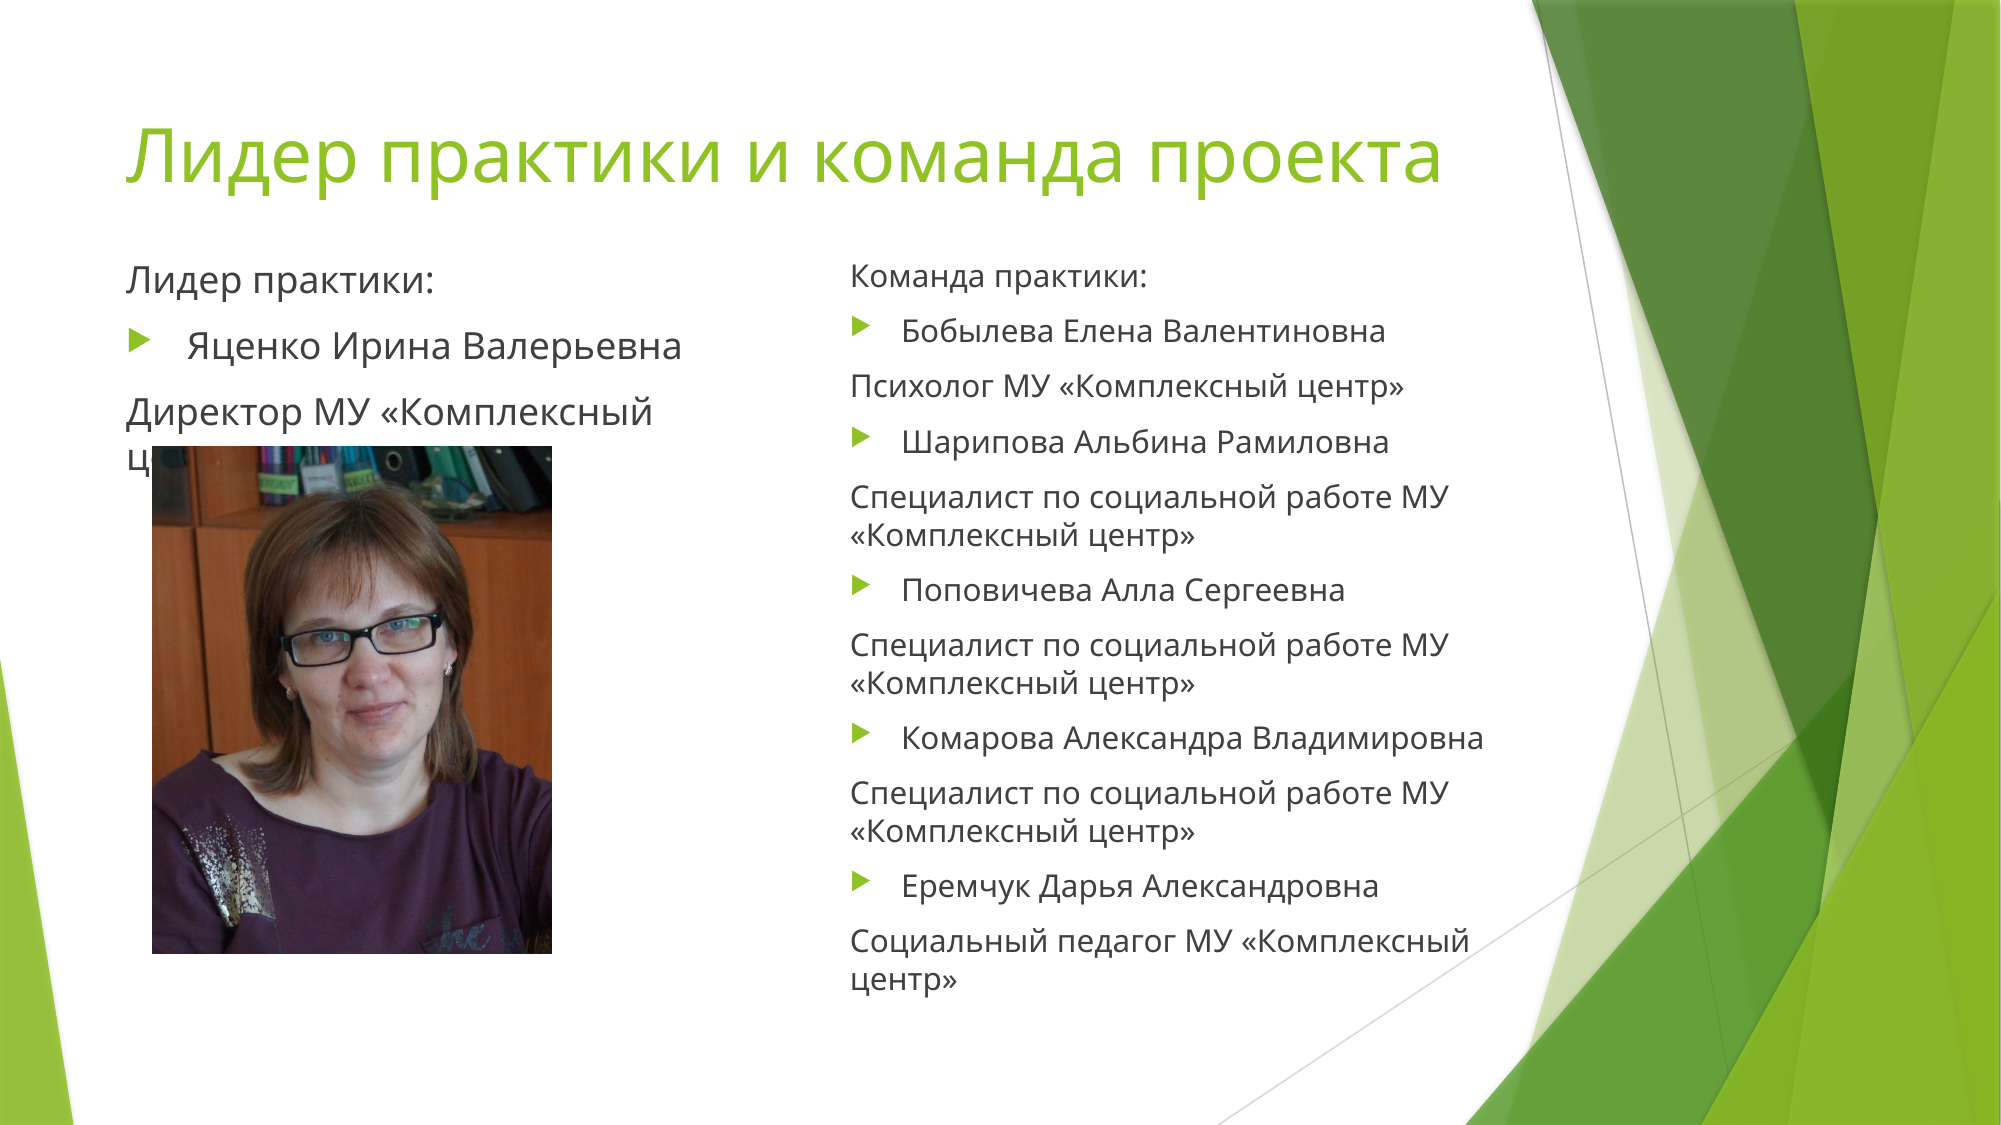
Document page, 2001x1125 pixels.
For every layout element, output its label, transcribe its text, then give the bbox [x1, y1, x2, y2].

list Лидер практики: Яценко Ирина Валерьевна Директор МУ «Комплексный центр» [111, 248, 798, 886]
title Лидер практики и команда проекта [111, 99, 1522, 208]
list Команда практики: Бобылева Елена Валентиновна Психолог МУ «Комплексный центр» Шарипова Альбина Рамиловна Специалист по социальной работе МУ «Комплексный центр» Поповичева Алла Сергеевна Специалист по социальной работе МУ «Комплексный центр» Комарова Александра Владимировна Специалист по социальной работе МУ «Комплексный центр» Еремчук Дарья Александровна Социальный педагог МУ «Комплексный центр» [834, 248, 1522, 1018]
picture [151, 445, 553, 955]
